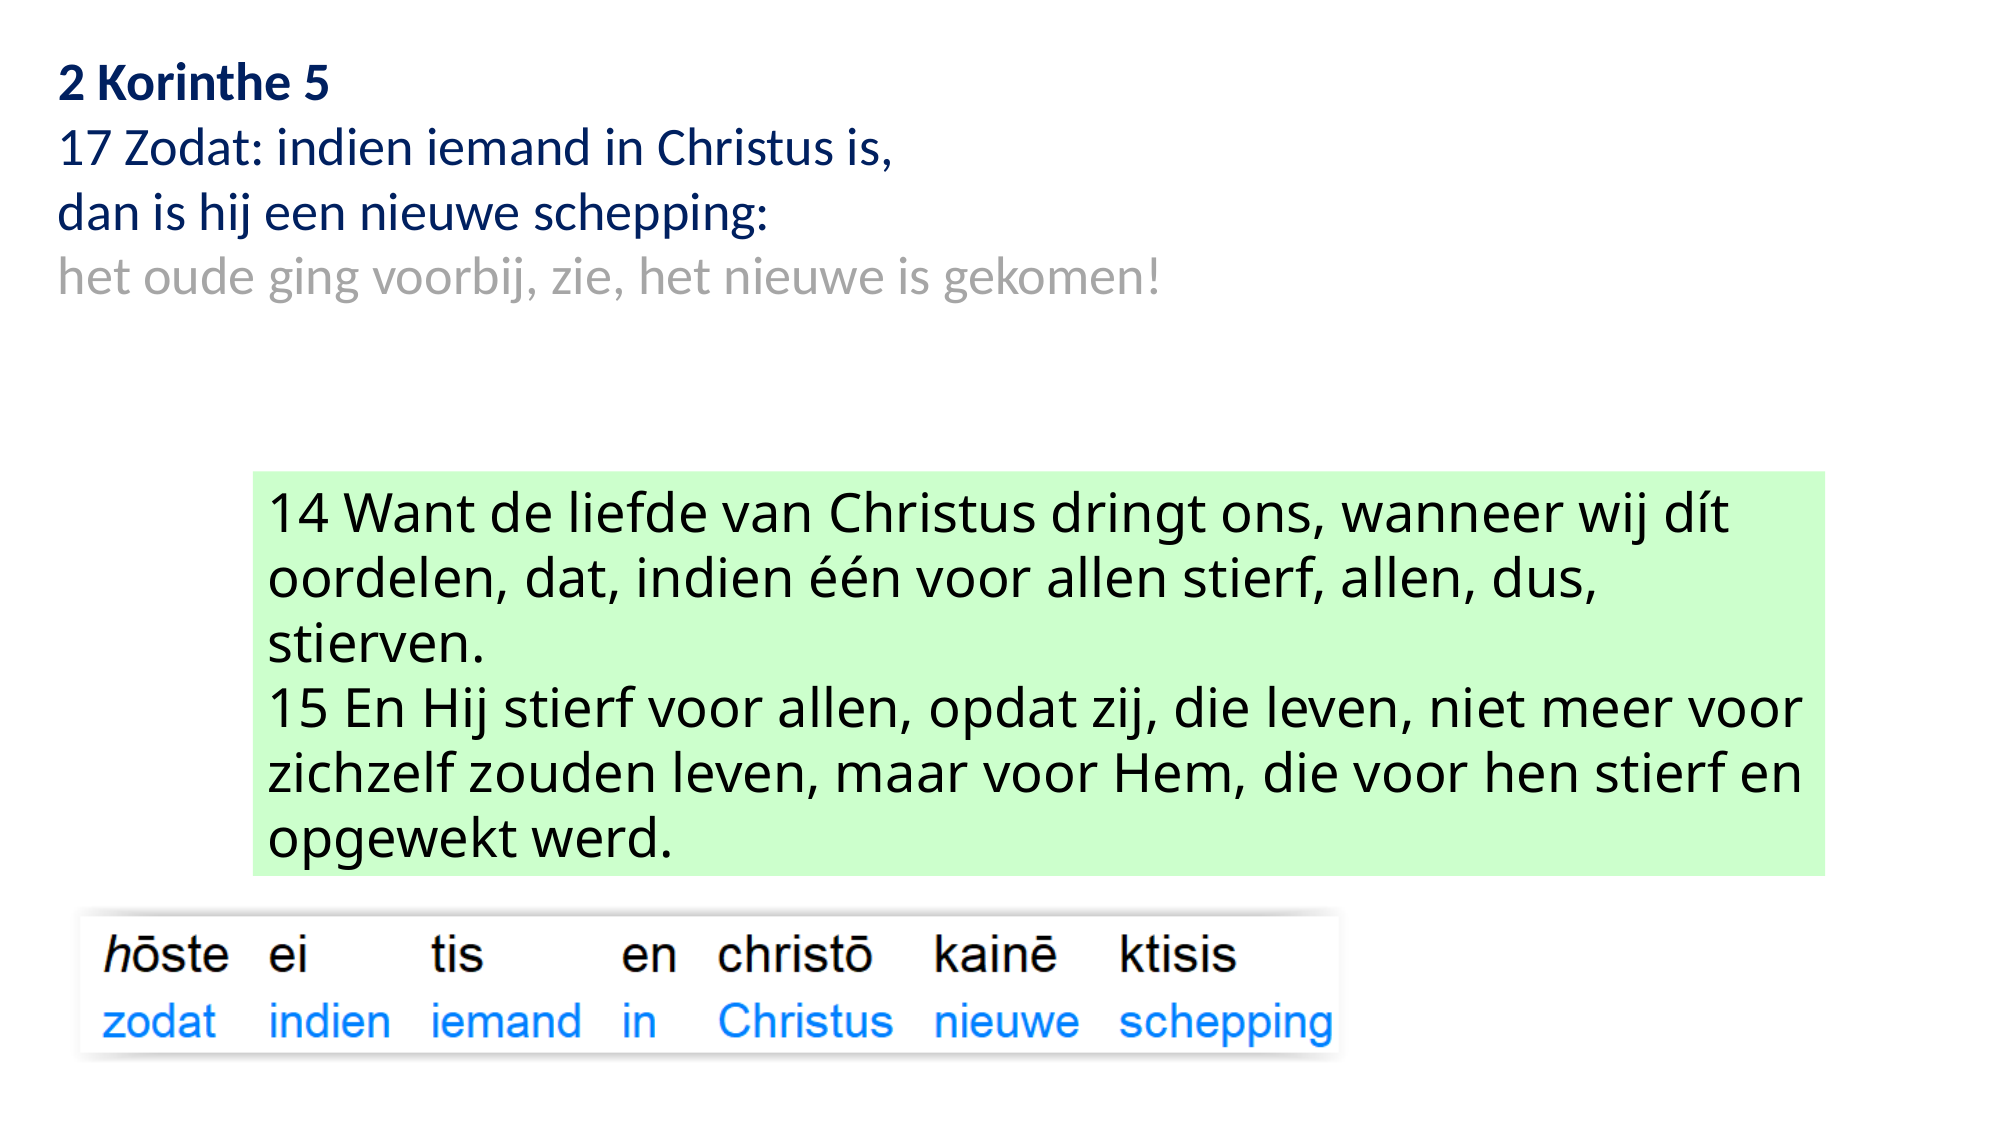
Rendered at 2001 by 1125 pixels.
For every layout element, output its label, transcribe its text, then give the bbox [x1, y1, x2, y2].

picture [68, 904, 1350, 1064]
text_box 2 Korinthe 5 17 Zodat: indien iemand in Christus is, dan is hij een nieuwe schepping: het oude ging voorbij, zie, het nieuwe is gekomen! [43, 38, 1886, 314]
text_box 14 Want de liefde van Christus dringt ons, wanneer wij dít oordelen, dat, indien één voor allen stierf, allen, dus, stierven. 15 En Hij stierf voor allen, opdat zij, die leven, niet meer voor zichzelf zouden leven, maar voor Hem, die voor hen stierf en opgewekt werd. [252, 471, 1826, 876]
